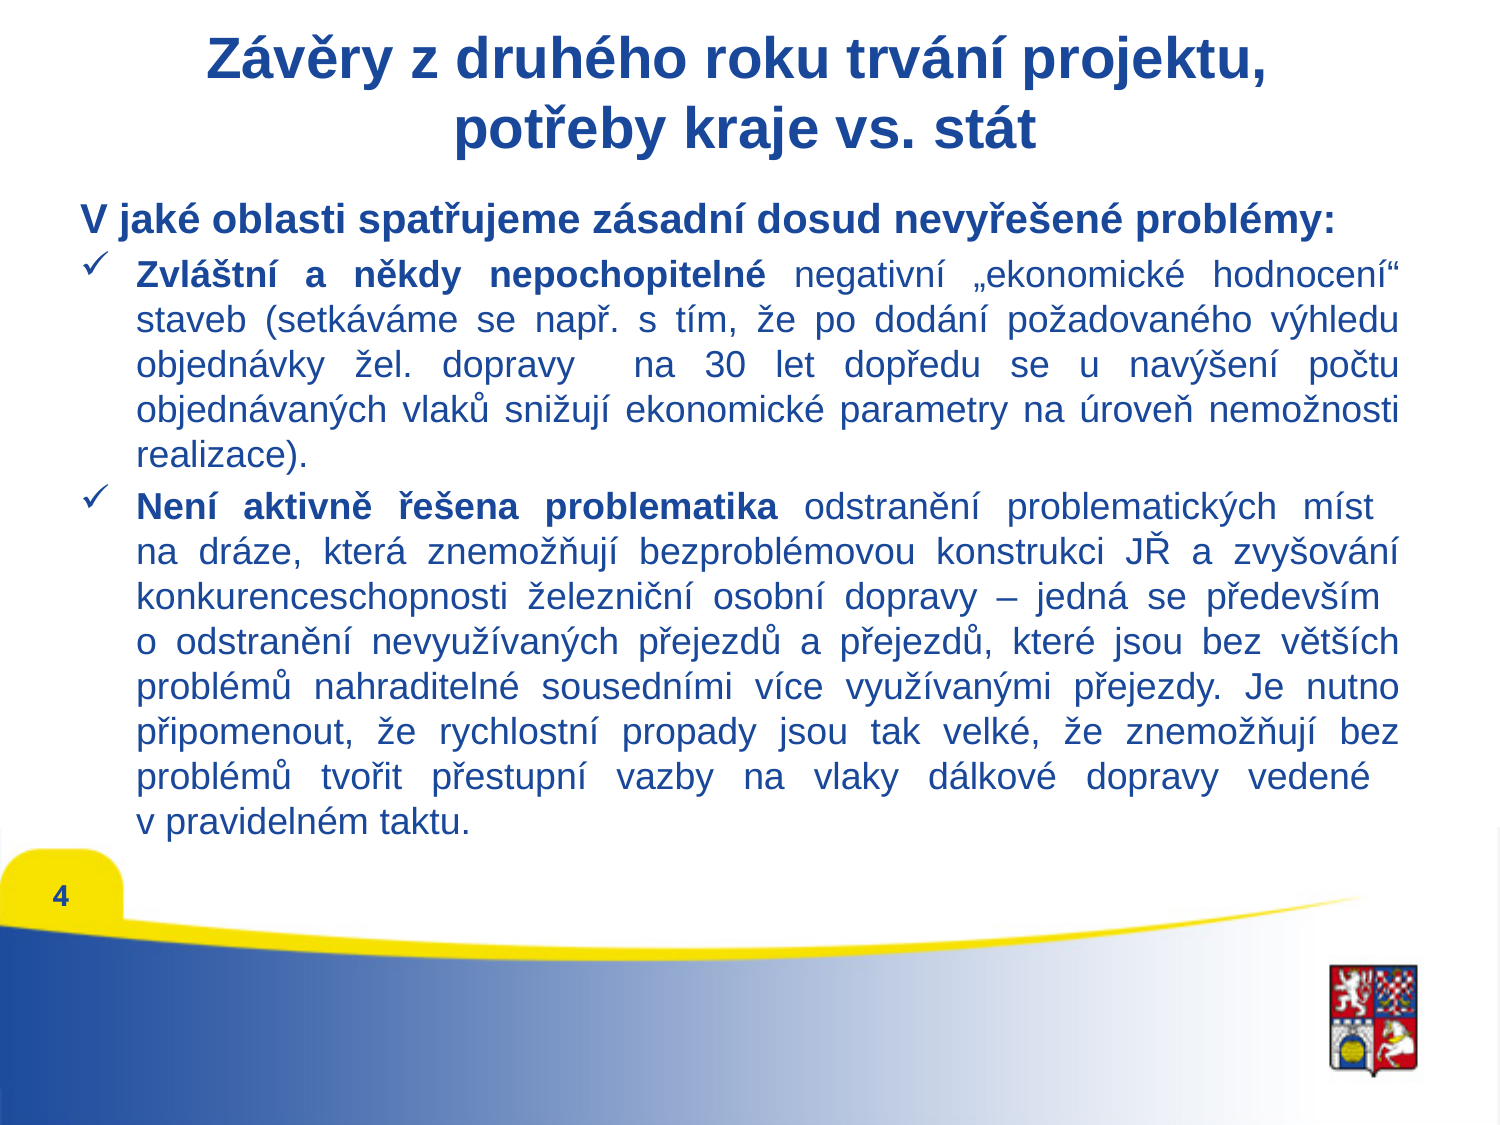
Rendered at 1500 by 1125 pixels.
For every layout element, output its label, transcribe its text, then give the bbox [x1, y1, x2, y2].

list V jaké oblasti spatřujeme zásadní dosud nevyřešené problémy: Zvláštní a někdy nepochopitelné negativní „ekonomické hodnocení“ staveb (setkáváme se např. s tím, že po dodání požadovaného výhledu objednávky žel. dopravy na 30 let dopředu se u navýšení počtu objednávaných vlaků snižují ekonomické parametry na úroveň nemožnosti realizace). Není aktivně řešena problematika odstranění problematických míst na dráze, která znemožňují bezproblémovou konstrukci JŘ a zvyšování konkurenceschopnosti železniční osobní dopravy – jedná se především o odstranění nevyužívaných přejezdů a přejezdů, které jsou bez větších problémů nahraditelné sousedními více využívanými přejezdy. Je nutno připomenout, že rychlostní propady jsou tak velké, že znemožňují bez problémů tvořit přestupní vazby na vlaky dálkové dopravy vedené v pravidelném taktu. [64, 184, 1415, 887]
title Závěry z druhého roku trvání projektu, potřeby kraje vs. stát [76, 19, 1415, 161]
slide_number 4 [21, 869, 101, 929]
picture [0, 827, 1500, 1125]
